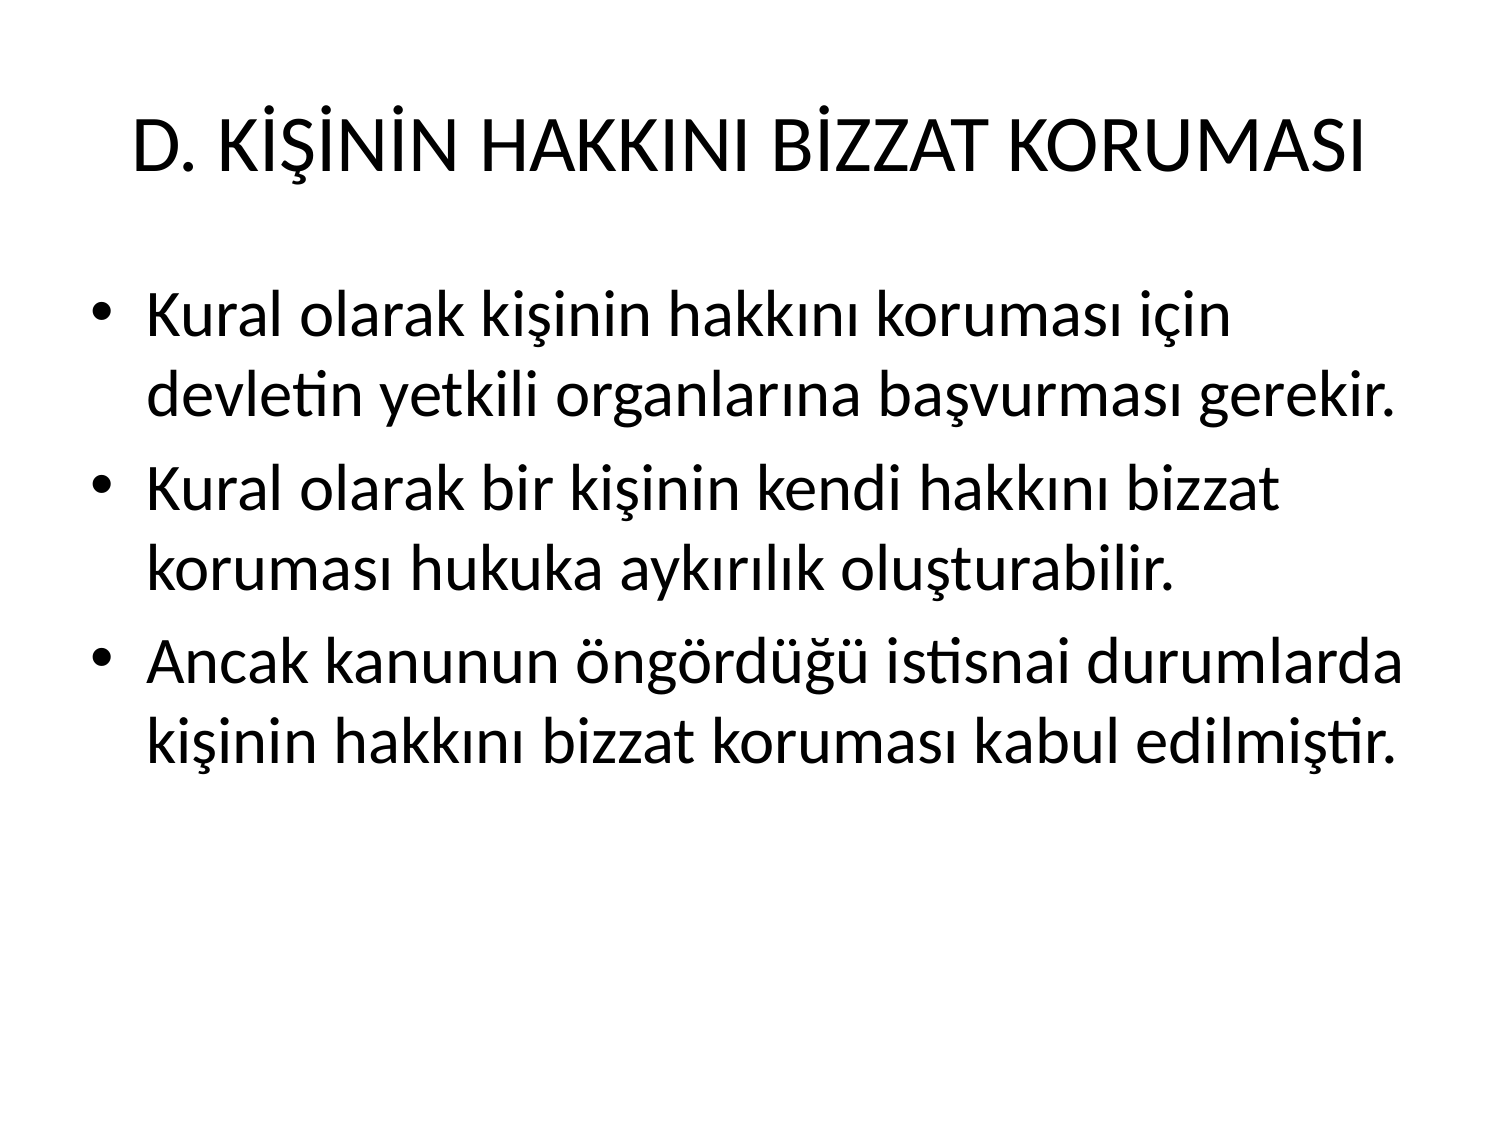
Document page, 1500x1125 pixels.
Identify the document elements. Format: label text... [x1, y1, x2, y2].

title D. KİŞİNİN HAKKINI BİZZAT KORUMASI [75, 45, 1425, 233]
list Kural olarak kişinin hakkını koruması için devletin yetkili organlarına başvurması gerekir. Kural olarak bir kişinin kendi hakkını bizzat koruması hukuka aykırılık oluşturabilir. Ancak kanunun öngördüğü istisnai durumlarda kişinin hakkını bizzat koruması kabul edilmiştir. [75, 262, 1425, 1005]
